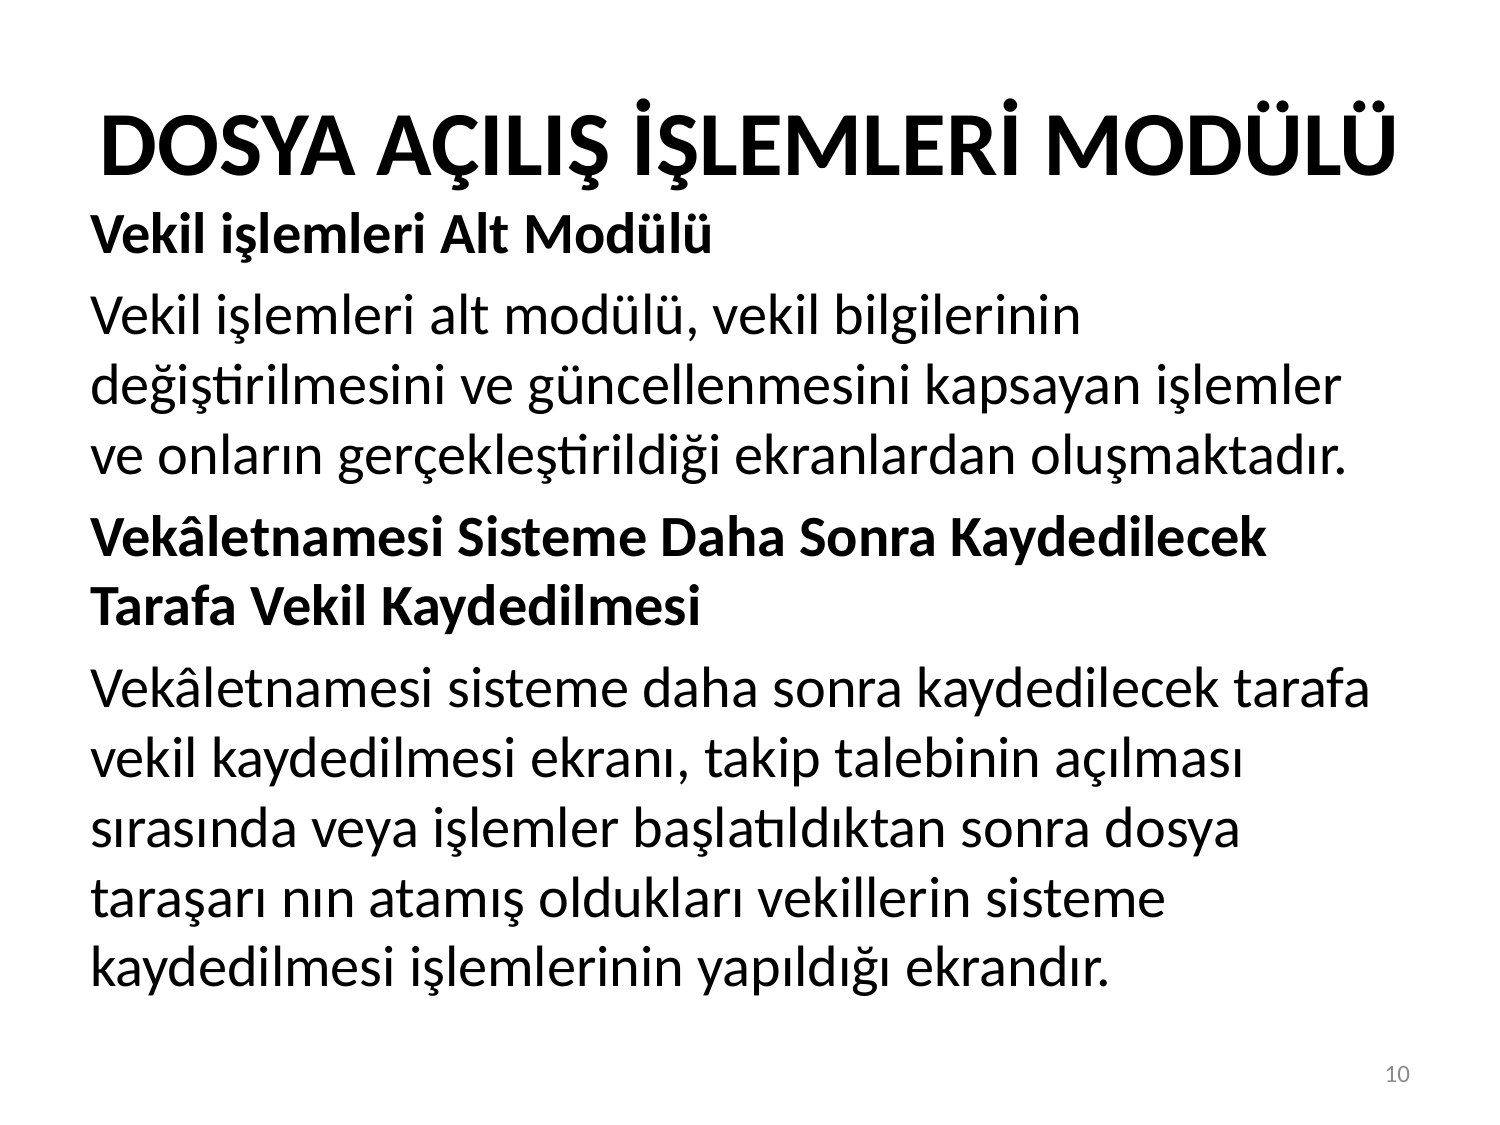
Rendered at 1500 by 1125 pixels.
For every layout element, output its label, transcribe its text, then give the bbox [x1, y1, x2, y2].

title DOSYA AÇILIŞ İŞLEMLERİ MODÜLÜ [75, 45, 1425, 187]
slide_number 10 [1074, 1042, 1425, 1103]
list Vekil işlemleri Alt Modülü Vekil işlemleri alt modülü, vekil bilgilerinin değiştirilmesini ve güncellenmesini kapsayan işlemler ve onların gerçekleştirildiği ekranlardan oluşmaktadır. Vekâletnamesi Sisteme Daha Sonra Kaydedilecek Tarafa Vekil Kaydedilmesi Vekâletnamesi sisteme daha sonra kaydedilecek tarafa vekil kaydedilmesi ekranı, takip talebinin açılması sırasında veya işlemler başlatıldıktan sonra dosya taraşarı nın atamış oldukları vekillerin sisteme kaydedilmesi işlemlerinin yapıldığı ekrandır. [75, 187, 1425, 1088]
